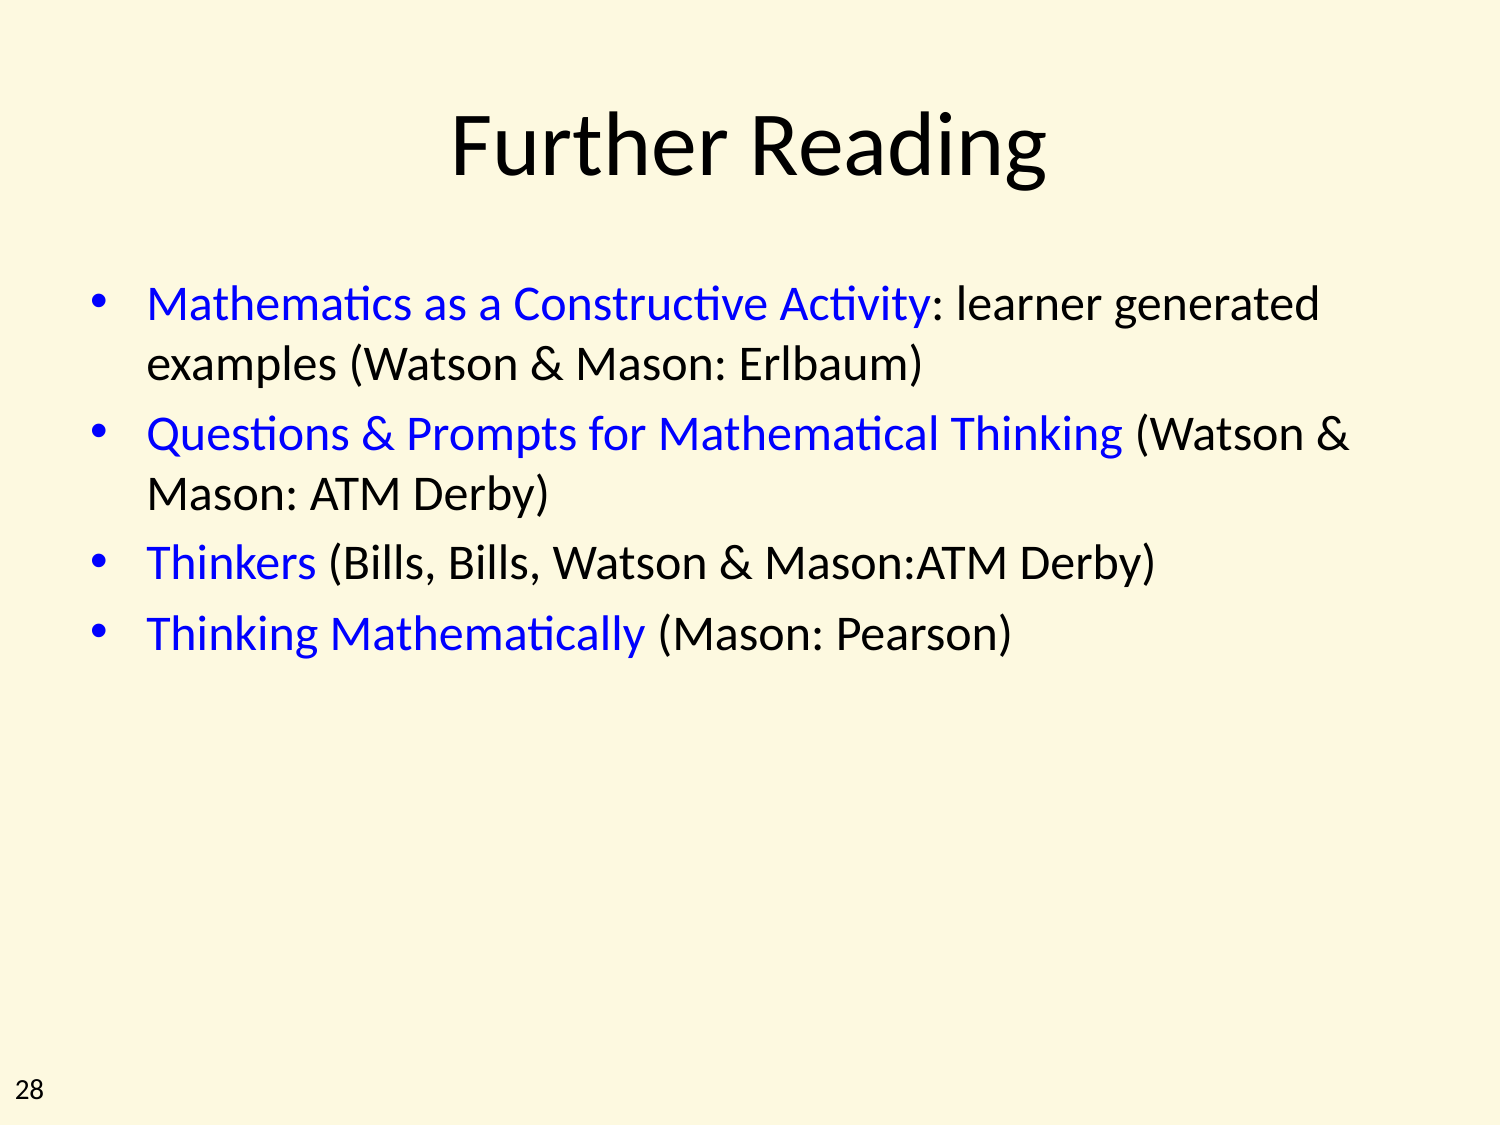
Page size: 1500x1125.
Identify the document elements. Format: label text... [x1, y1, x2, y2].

title Further Reading [75, 45, 1425, 233]
slide_number 28 [0, 1062, 113, 1125]
list Mathematics as a Constructive Activity: learner generated examples (Watson & Mason: Erlbaum) Questions & Prompts for Mathematical Thinking (Watson & Mason: ATM Derby) Thinkers (Bills, Bills, Watson & Mason:ATM Derby) Thinking Mathematically (Mason: Pearson) [75, 262, 1425, 1005]
